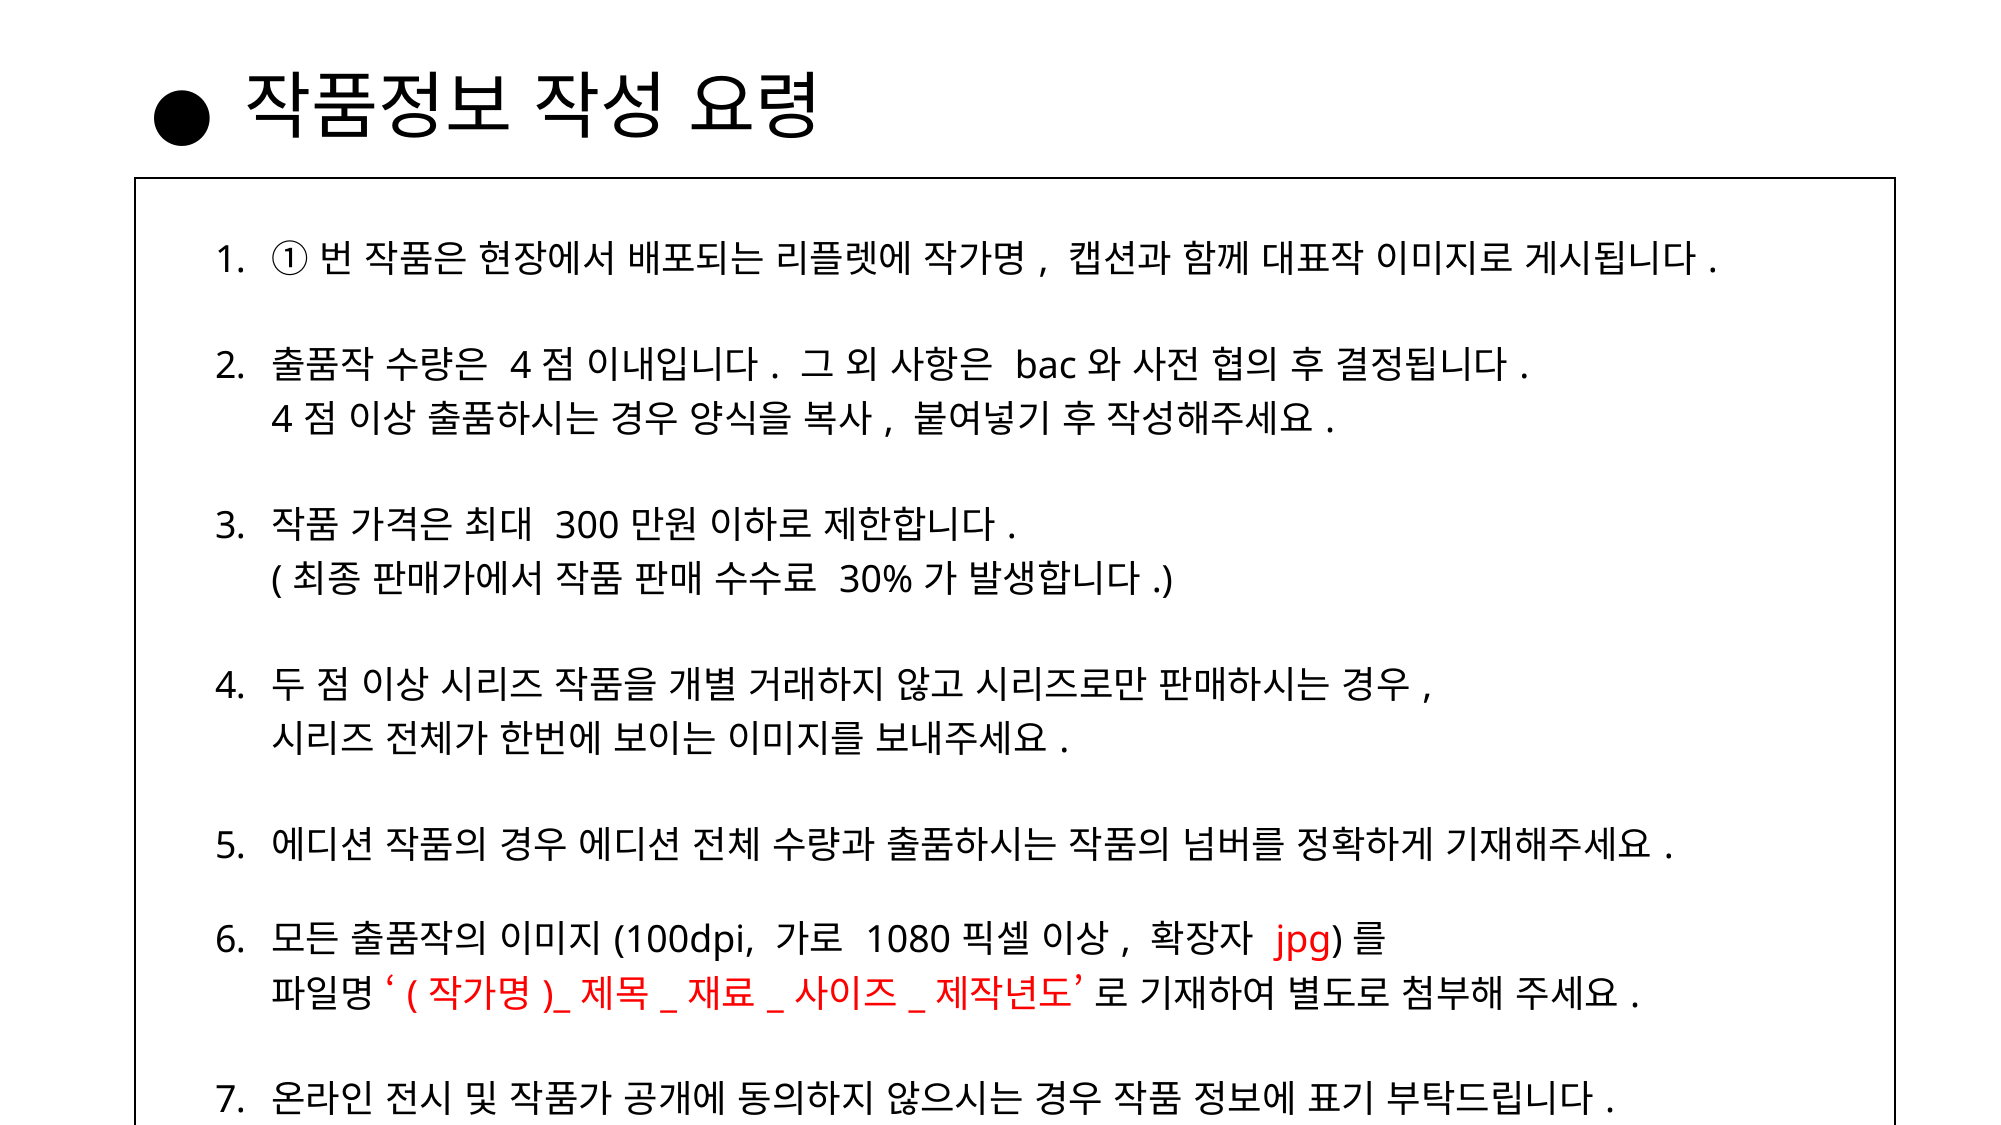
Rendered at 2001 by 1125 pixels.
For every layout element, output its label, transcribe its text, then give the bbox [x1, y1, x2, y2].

table_header ①번 작품은 현장에서 배포되는 리플렛에 작가명, 캡션과 함께 대표작 이미지로 게시됩니다. 출품작 수량은 4점 이내입니다. 그 외 사항은 bac와 사전 협의 후 결정됩니다. 4점 이상 출품하시는 경우 양식을 복사, 붙여넣기 후 작성해주세요. 작품 가격은 최대 300만원 이하로 제한합니다. (최종 판매가에서 작품 판매 수수료 30%가 발생합니다.) 두 점 이상 시리즈 작품을 개별 거래하지 않고 시리즈로만 판매하시는 경우, 시리즈 전체가 한번에 보이는 이미지를 보내주세요. 에디션 작품의 경우 에디션 전체 수량과 출품하시는 작품의 넘버를 정확하게 기재해주세요. 모든 출품작의 이미지(100dpi, 가로 1080픽셀 이상, 확장자 jpg)를 파일명 ‘(작가명)_제목_재료_사이즈_제작년도’ 로 기재하여 별도로 첨부해 주세요. 온라인 전시 및 작품가 공개에 동의하지 않으시는 경우 작품 정보에 표기 부탁드립니다. 기타 출품작 관련 문의사항은 new@bac.sale 로 보내주세요. [136, 179, 1894, 1125]
title 작품정보 작성 요령 [135, 0, 1861, 177]
